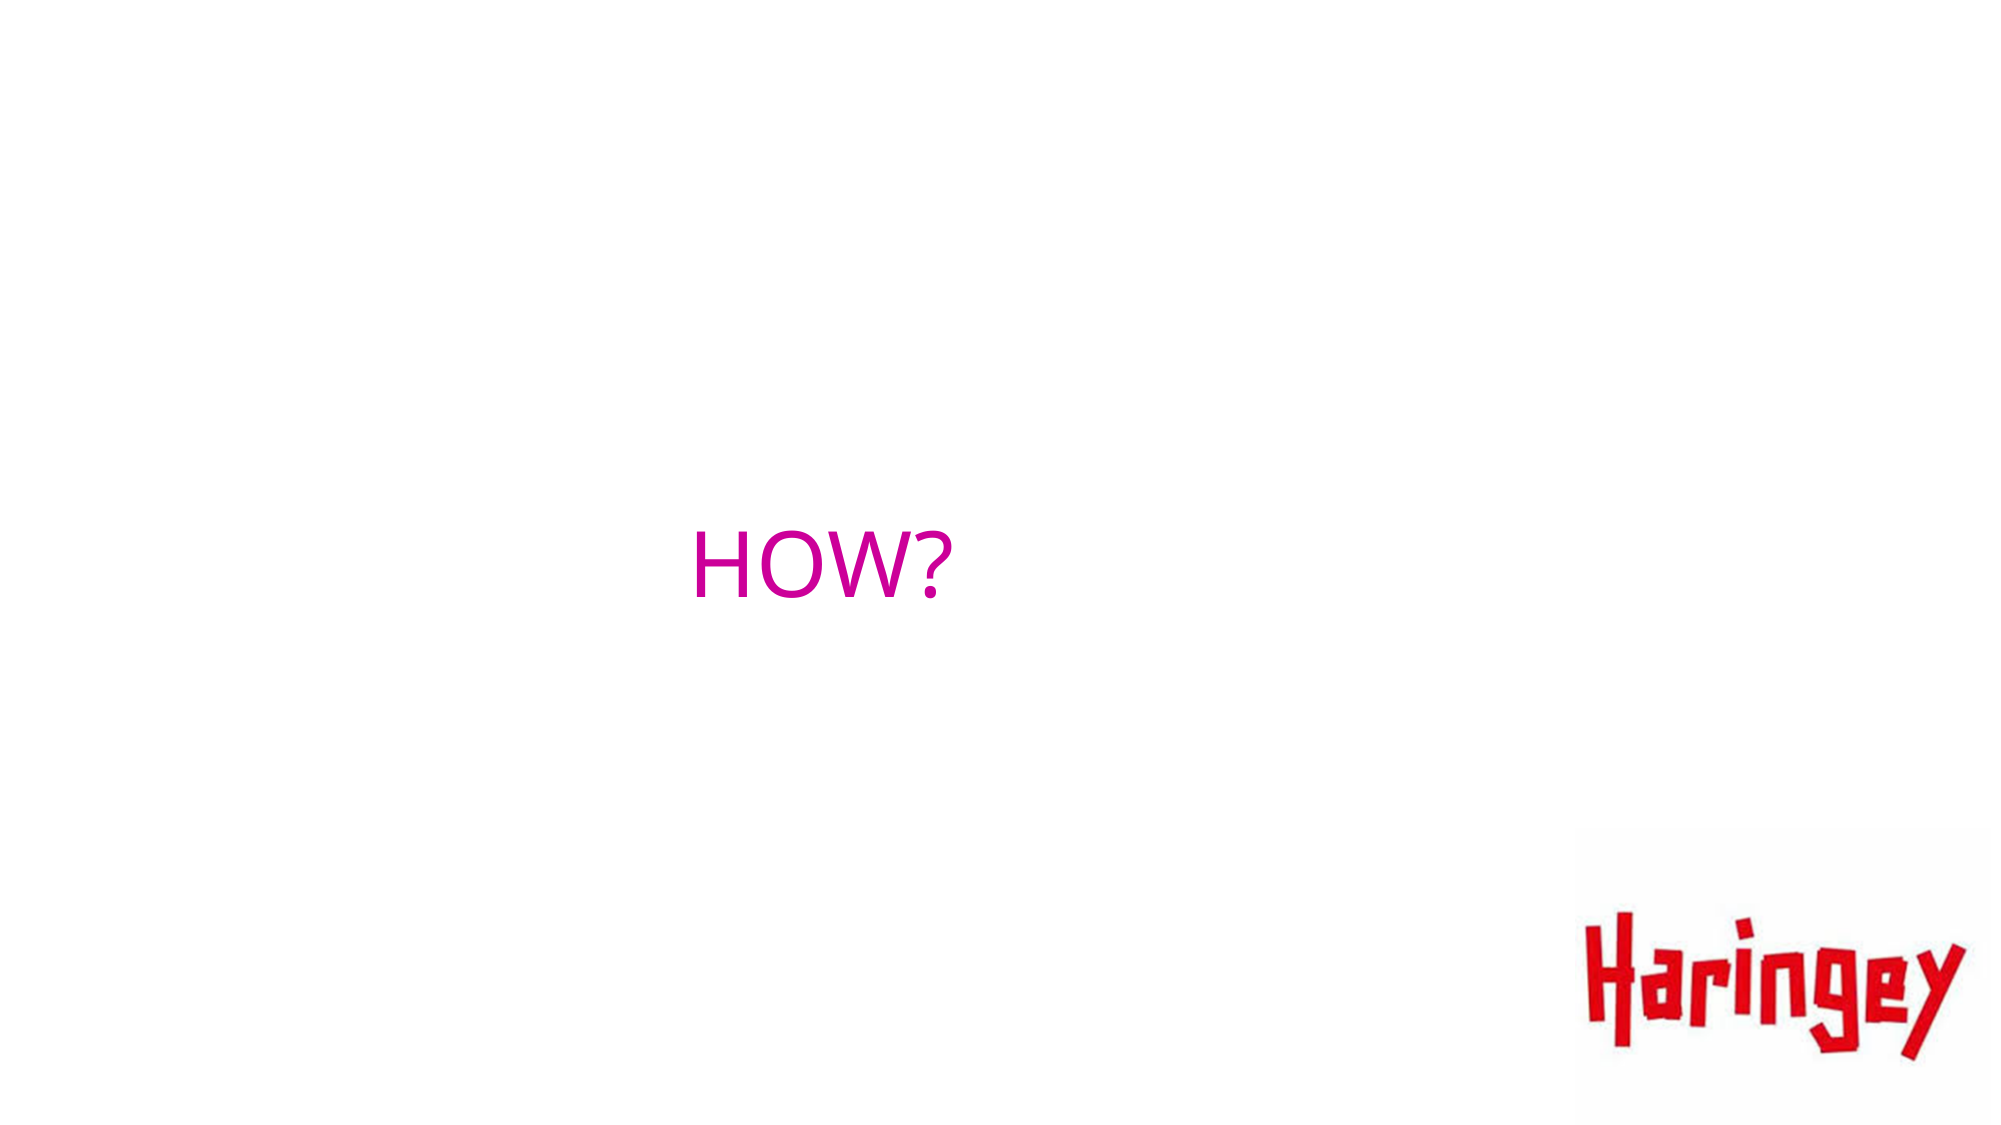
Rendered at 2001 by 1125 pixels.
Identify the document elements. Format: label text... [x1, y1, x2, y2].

title HOW? [554, 459, 1090, 677]
picture [1575, 828, 1991, 1125]
